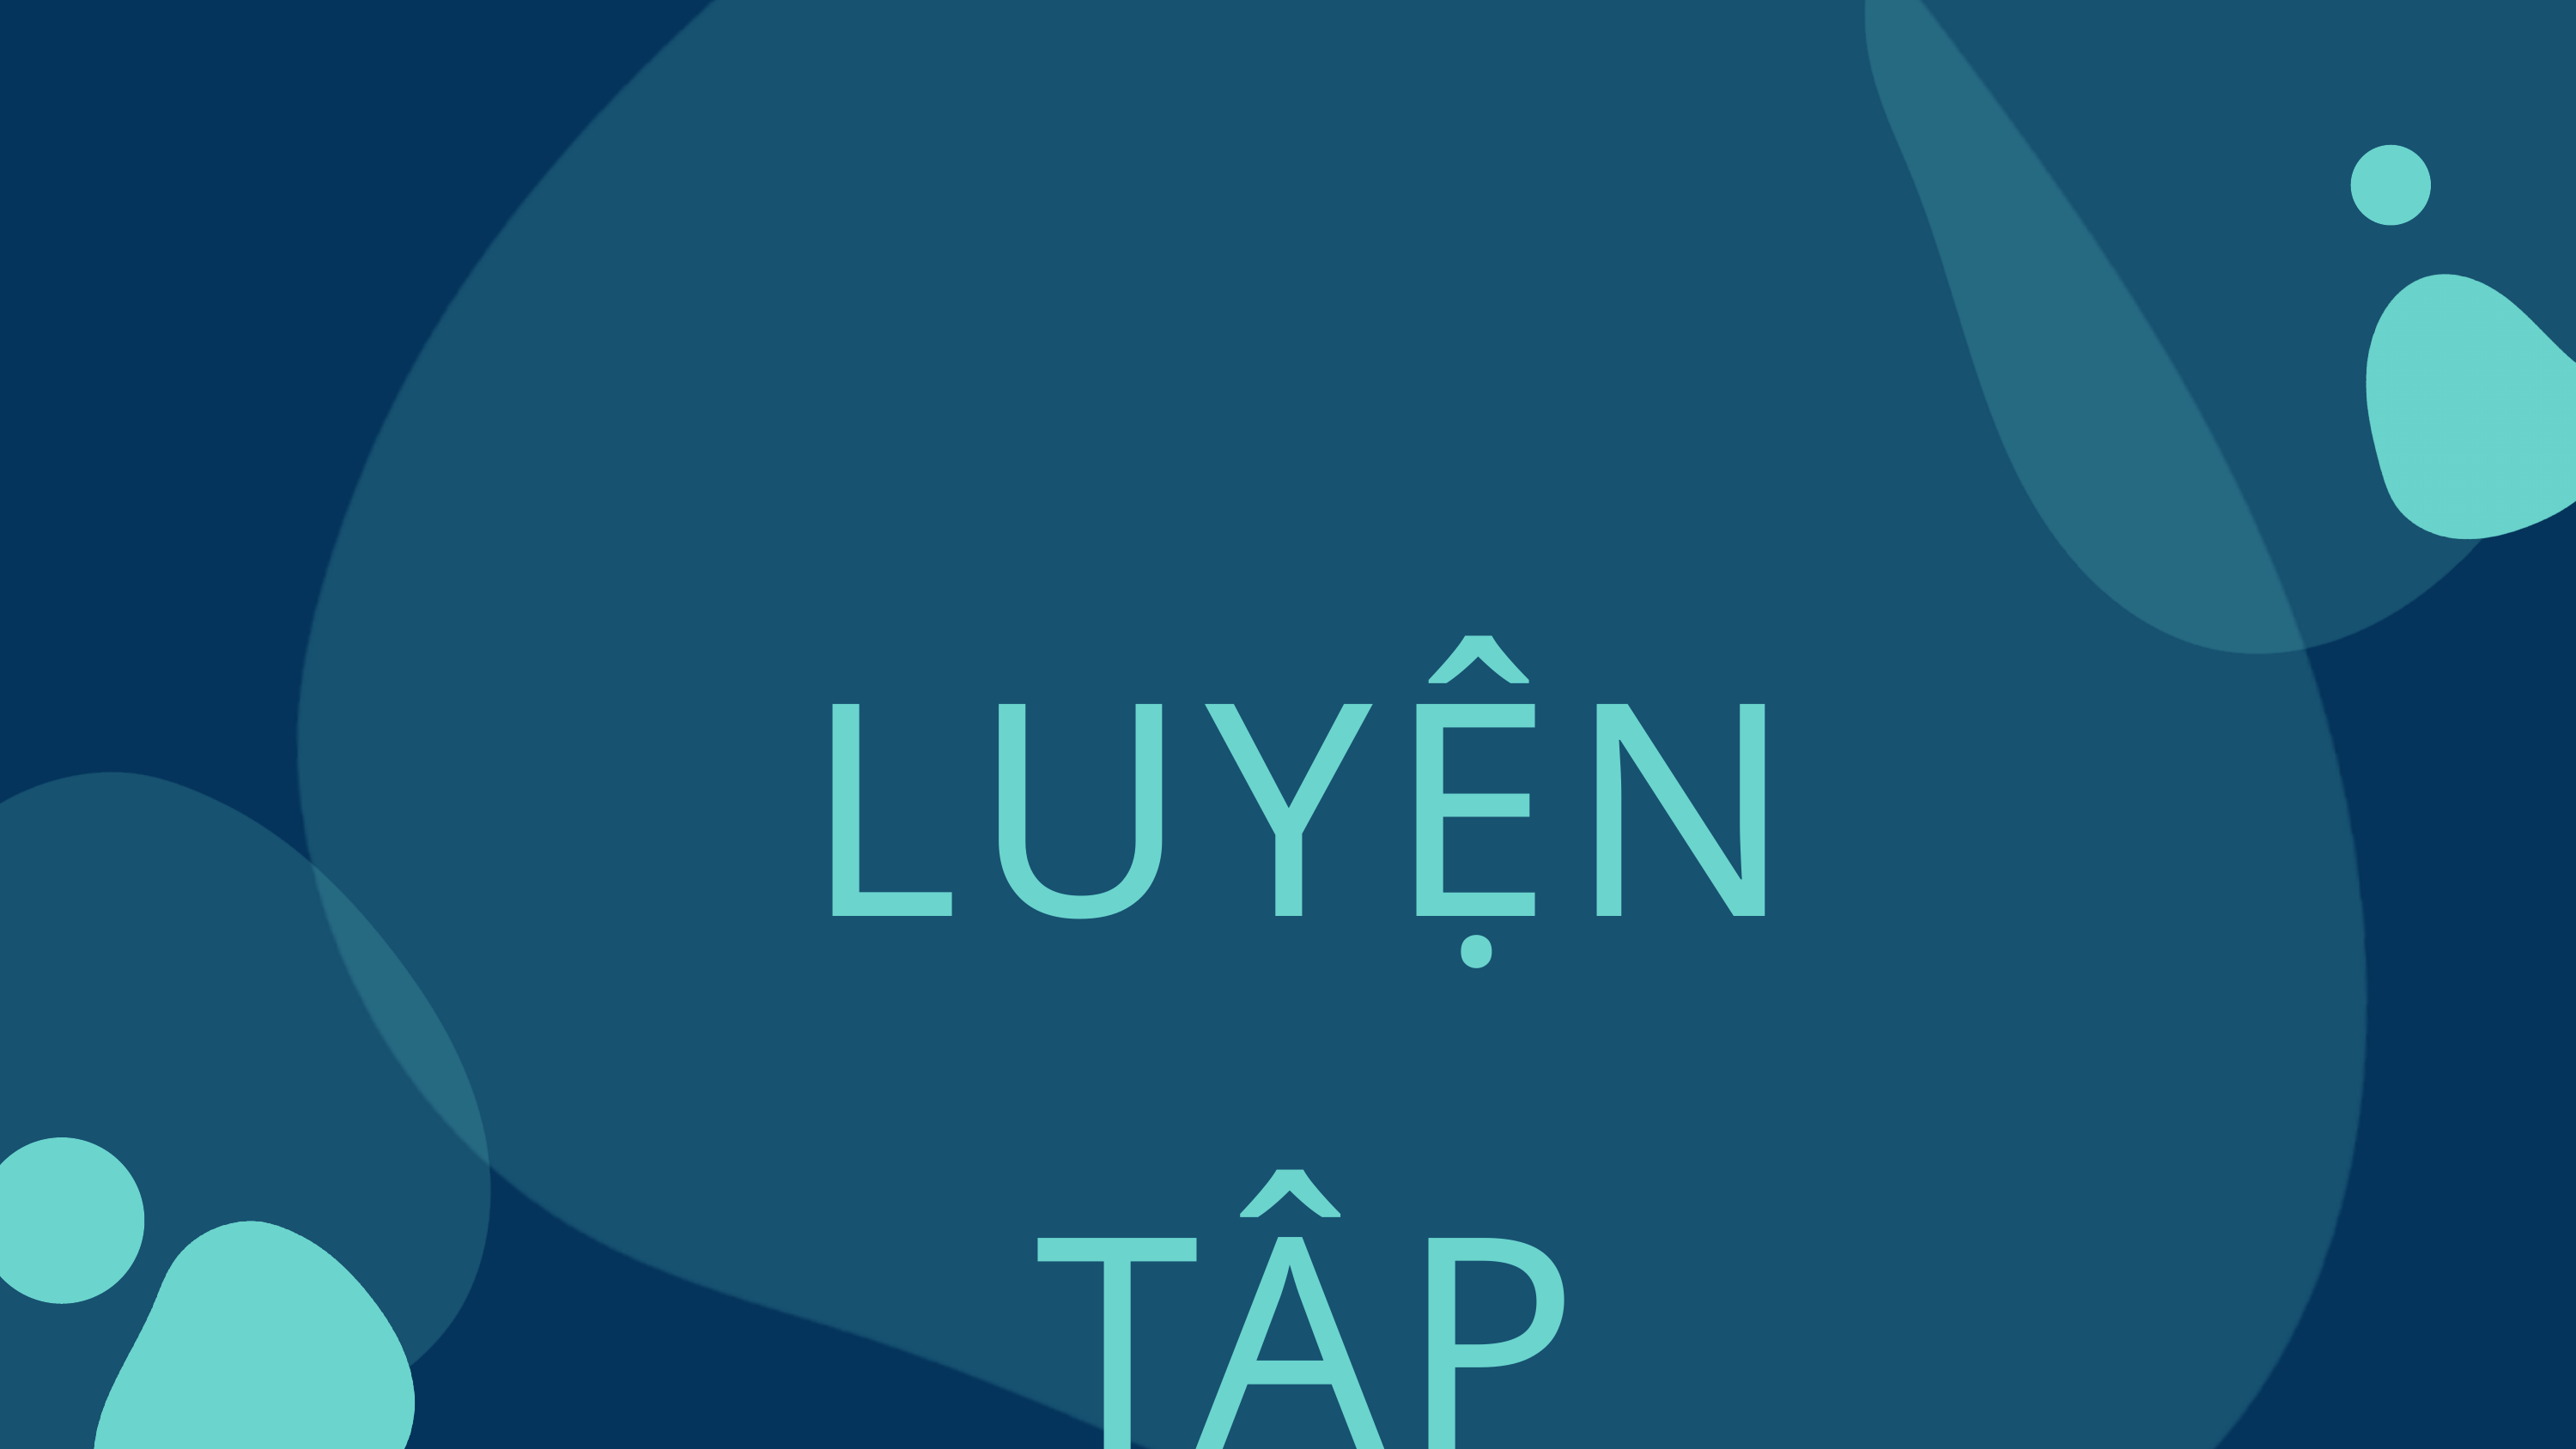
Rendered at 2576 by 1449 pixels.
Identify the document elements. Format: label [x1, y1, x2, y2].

text_box [0, 1137, 145, 1304]
text_box [2350, 144, 2432, 226]
picture [0, 0, 2576, 1449]
